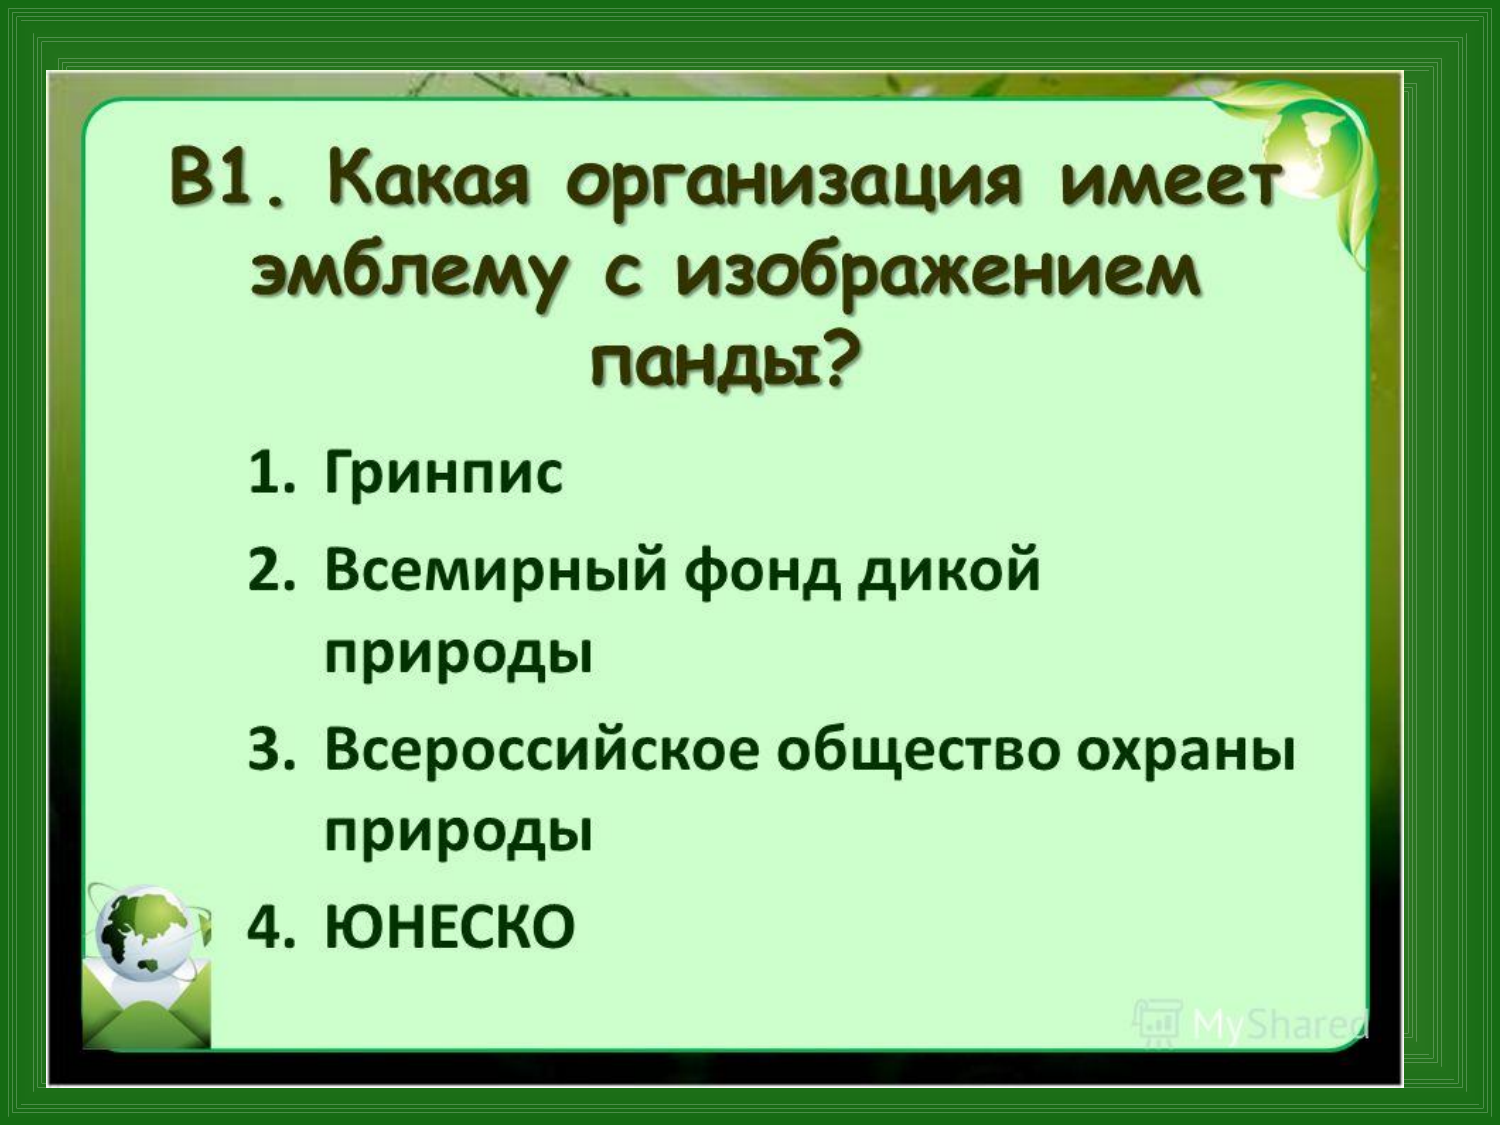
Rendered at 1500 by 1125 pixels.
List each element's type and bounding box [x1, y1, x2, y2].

list [46, 70, 1404, 1089]
